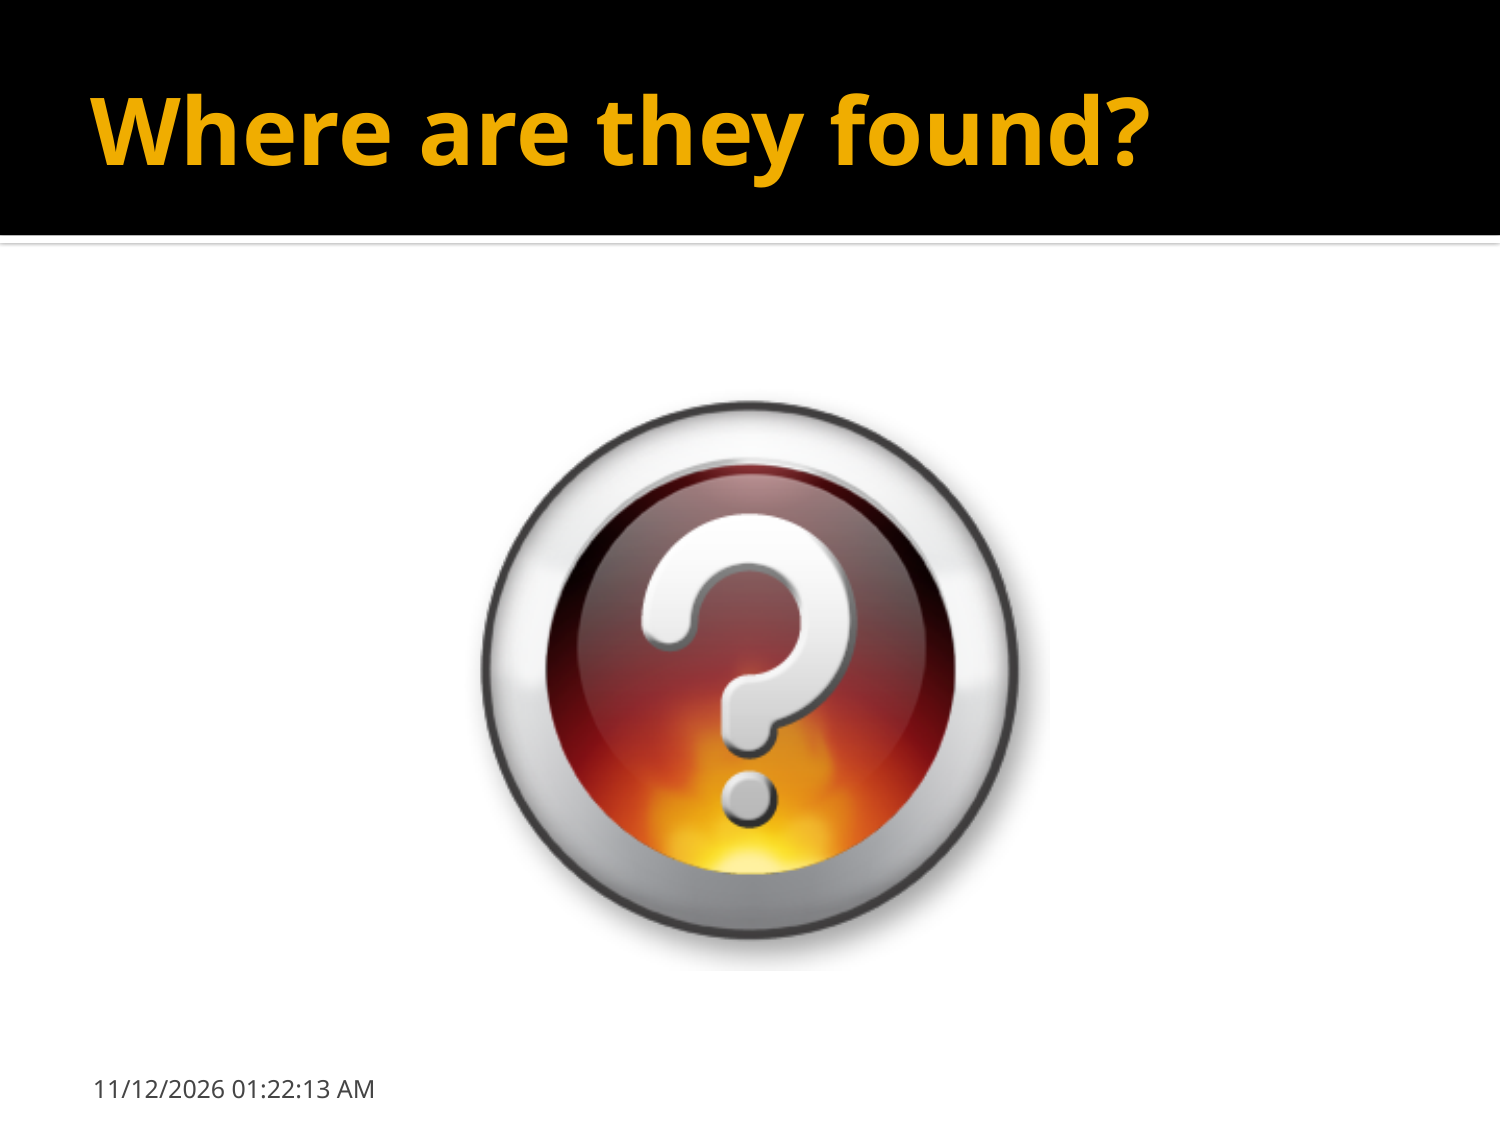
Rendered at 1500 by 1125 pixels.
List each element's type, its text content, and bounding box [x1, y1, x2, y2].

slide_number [75, 1062, 425, 1108]
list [450, 370, 1050, 971]
title Where are they found? [75, 25, 1425, 231]
